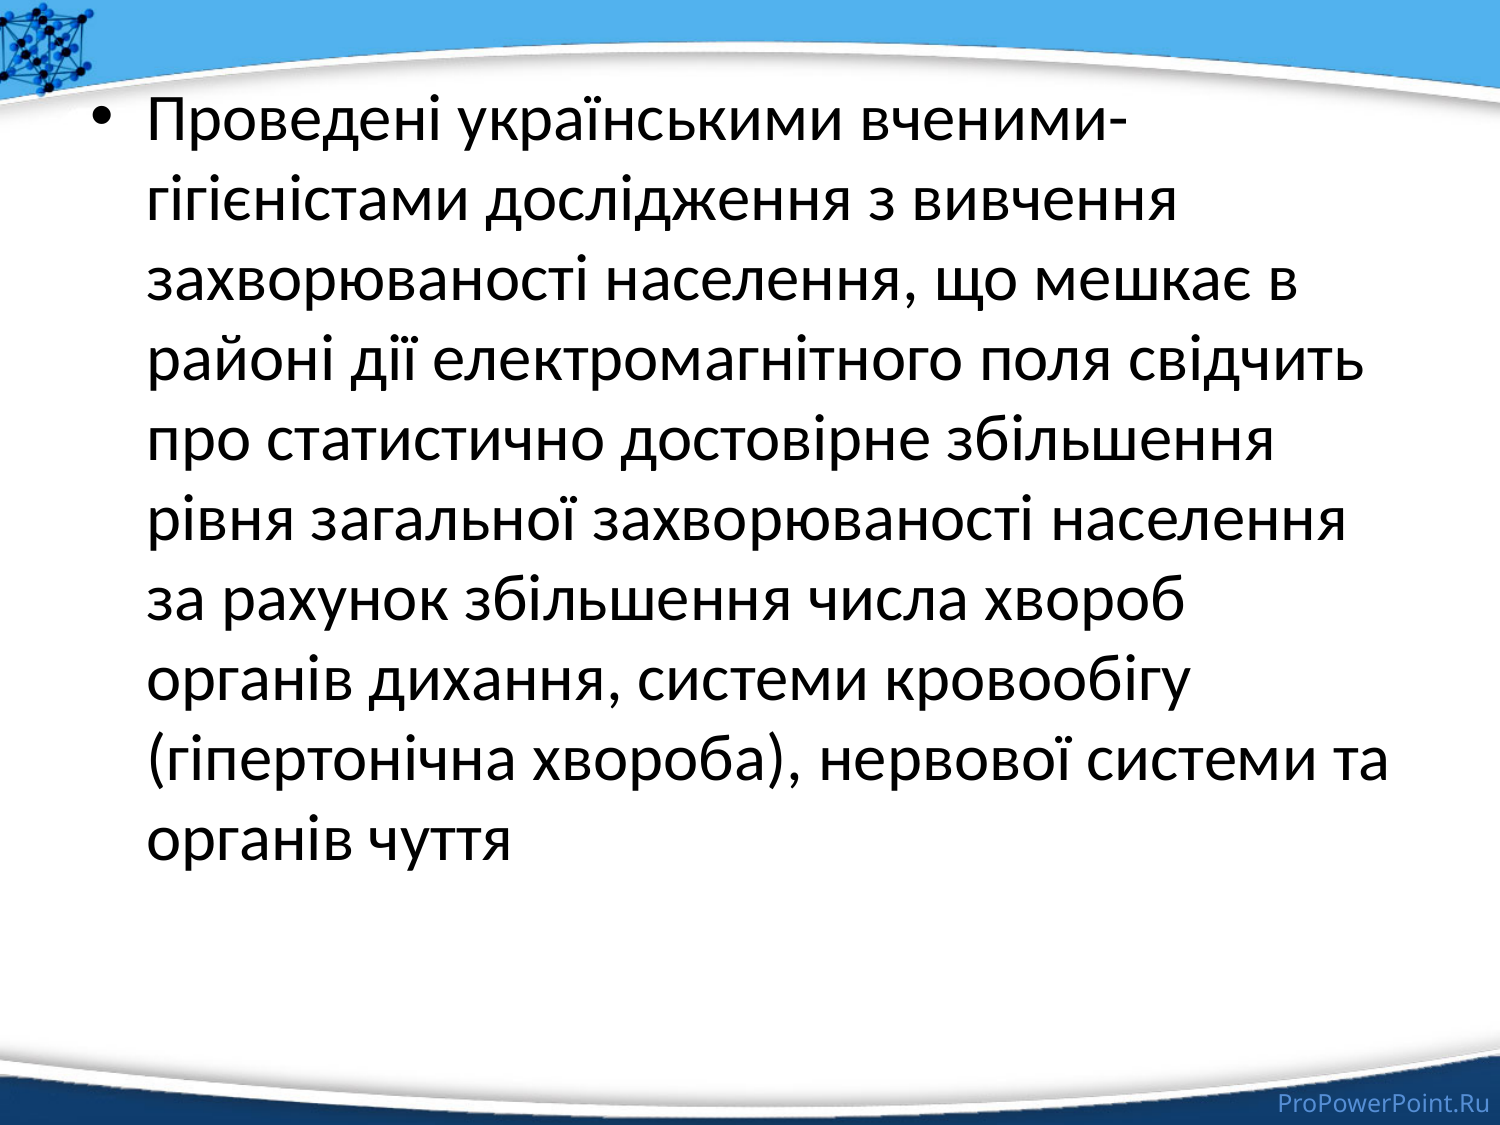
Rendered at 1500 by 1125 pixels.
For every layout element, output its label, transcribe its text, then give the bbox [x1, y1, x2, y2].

picture [0, 0, 1500, 1125]
list Проведені українськими вченими-гігієністами дослідження з вивчення захворюваності населення, що мешкає в районі дії електромагнітного поля свідчить про статистично достовірне збільшення рівня загальної захворюваності населення за рахунок збільшення числа хвороб органів дихання, системи кровообігу (гіпертонічна хвороба), нервової системи та органів чуття [74, 66, 1426, 1006]
